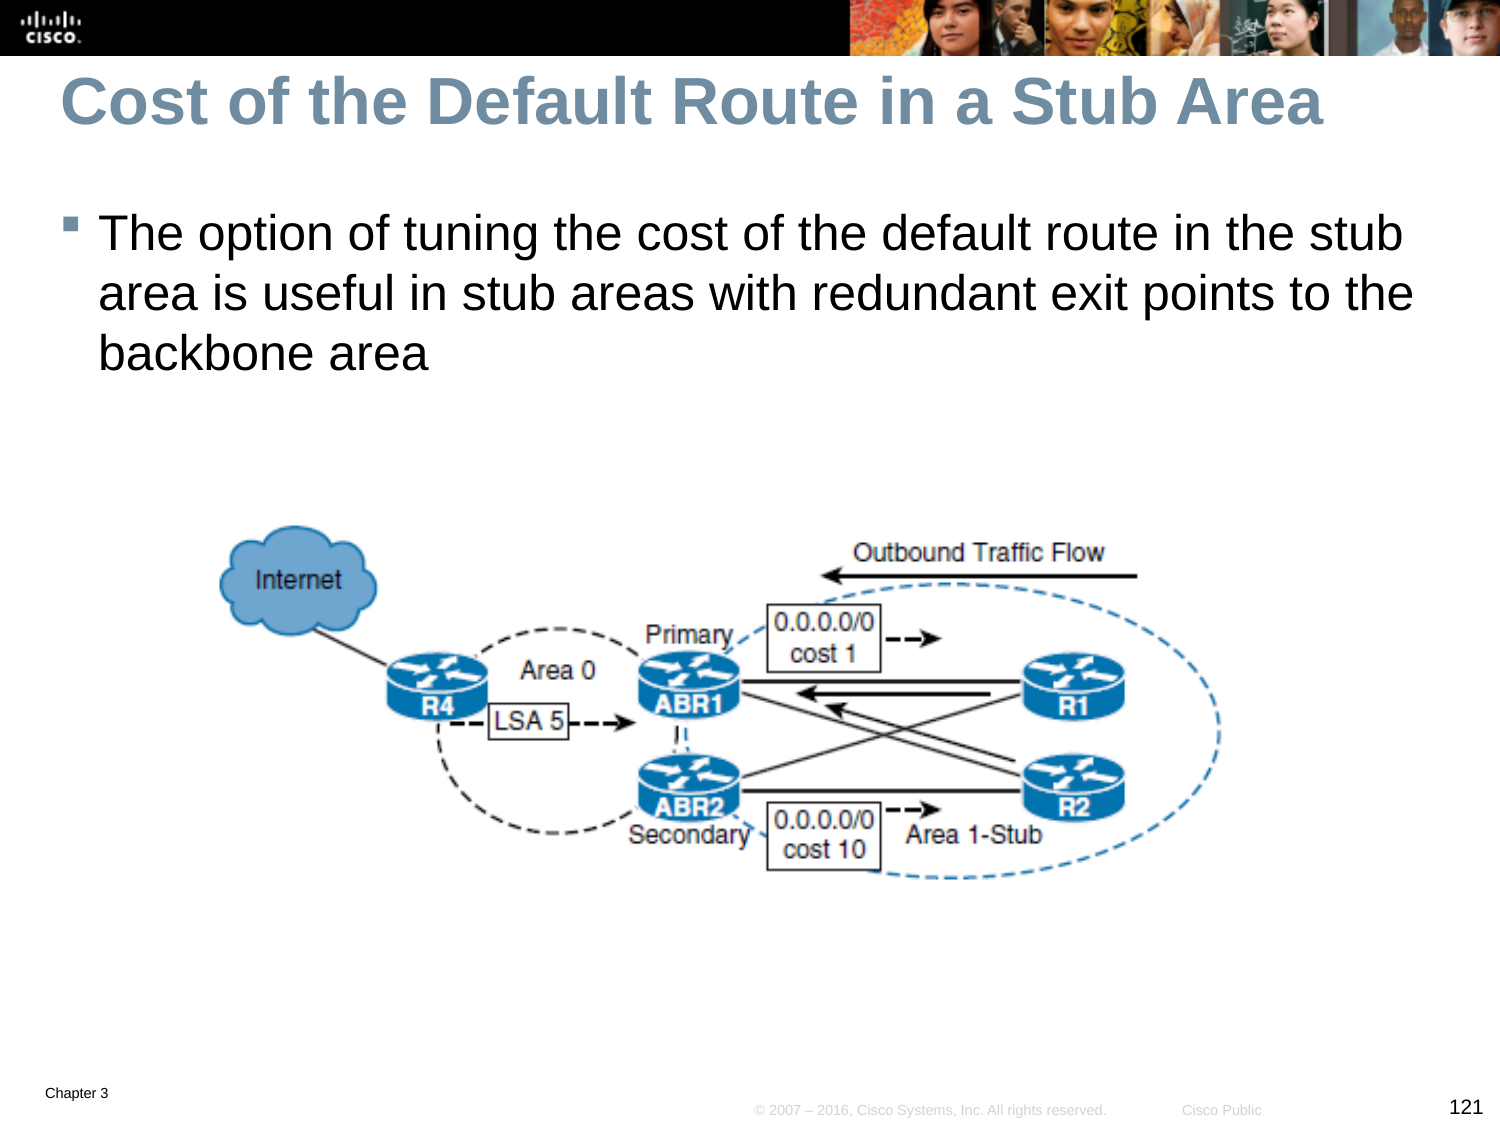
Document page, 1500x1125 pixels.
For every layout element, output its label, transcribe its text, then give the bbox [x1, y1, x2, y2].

picture [194, 501, 1295, 899]
title Cost of the Default Route in a Stub Area [45, 59, 1444, 182]
list The option of tuning the cost of the default route in the stub area is useful in stub areas with redundant exit points to the backbone area [45, 193, 1444, 1037]
picture [0, 0, 1500, 56]
